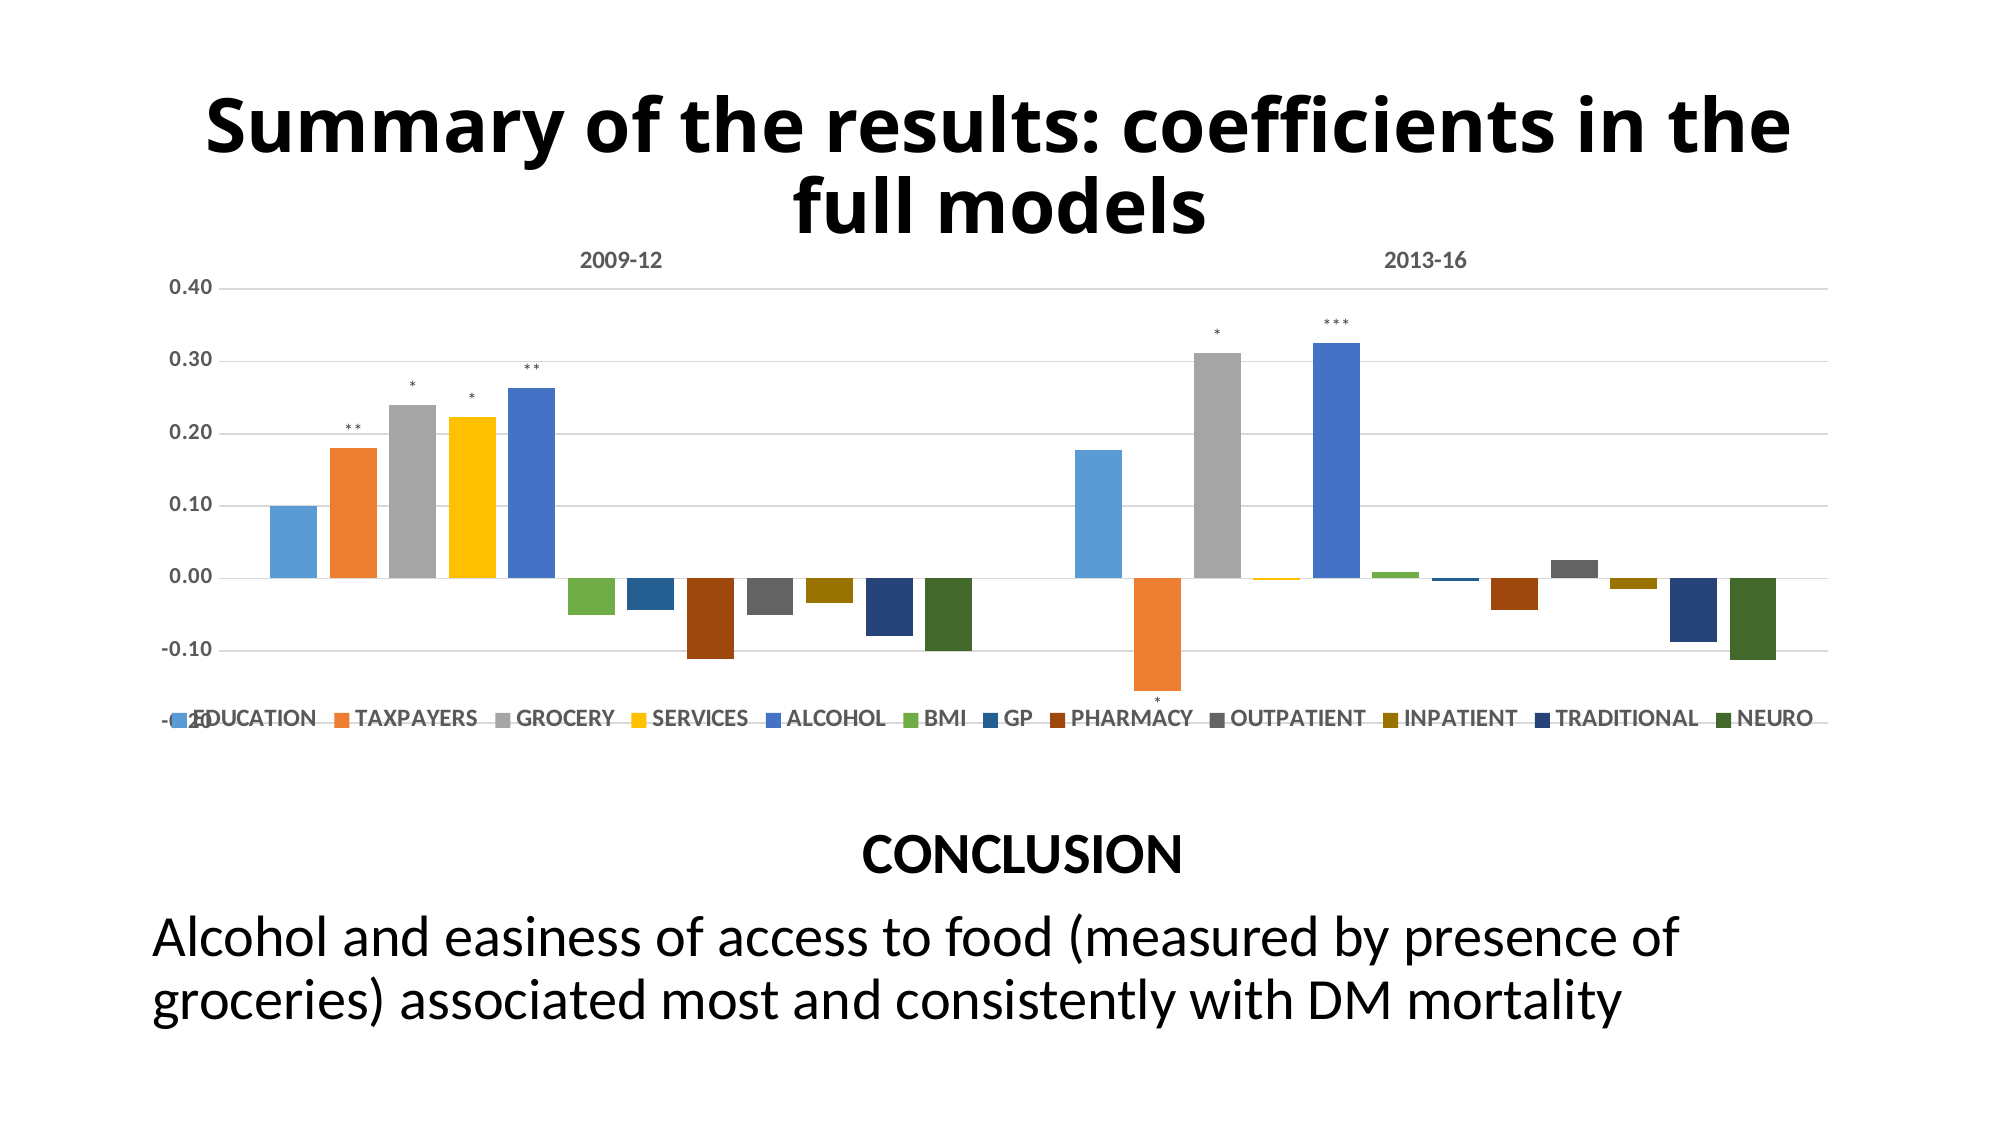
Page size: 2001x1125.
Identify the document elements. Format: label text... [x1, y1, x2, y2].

chart [126, 238, 1863, 794]
title Summary of the results: coefficients in the full models [137, 59, 1863, 238]
list CONCLUSION Alcohol and easiness of access to food (measured by presence of groceries) associated most and consistently with DM mortality [137, 815, 1910, 1072]
